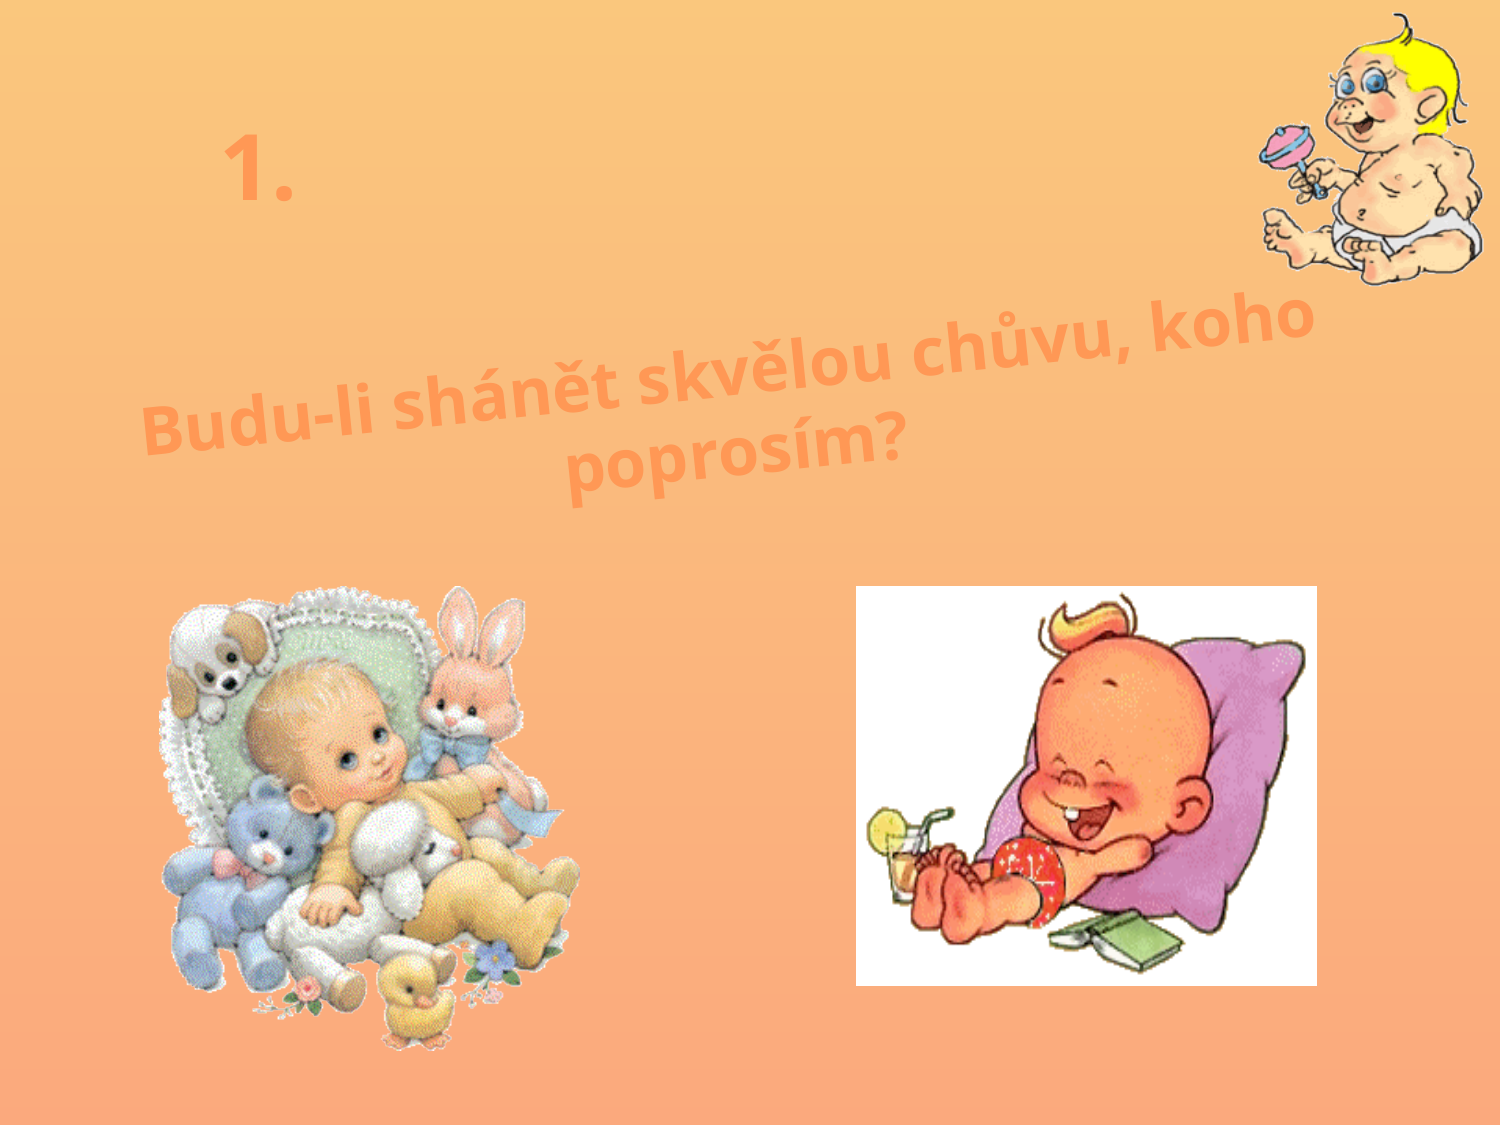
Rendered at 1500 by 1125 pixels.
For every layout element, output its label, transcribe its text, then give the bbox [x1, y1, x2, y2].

picture [159, 585, 580, 1051]
subtitle Budu-li shánět skvělou chůvu, koho poprosím? [76, 270, 1382, 507]
title 1. [112, 42, 313, 284]
picture [1228, 0, 1500, 296]
picture [856, 585, 1318, 987]
